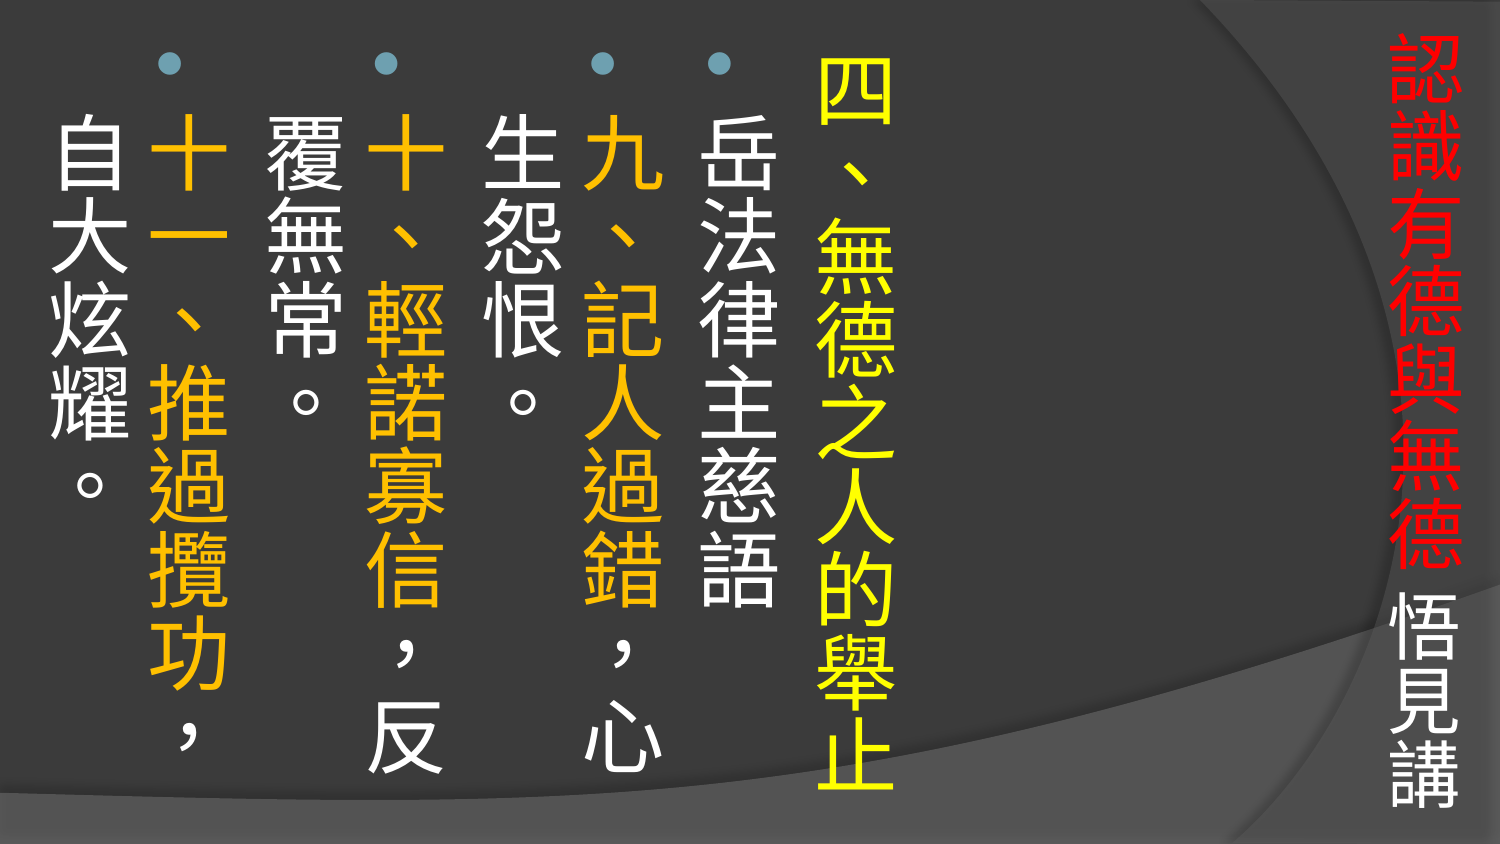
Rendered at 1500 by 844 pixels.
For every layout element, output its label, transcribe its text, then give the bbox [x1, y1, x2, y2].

list 四、無德之人的舉止 岳法律主慈語 九、記人過錯，心生怨恨。 十、輕諾寡信，反覆無常。 十一、推過攬功，自大炫耀。 [29, 27, 1365, 820]
title 認識有德與無德 悟見講 [1364, 21, 1483, 820]
